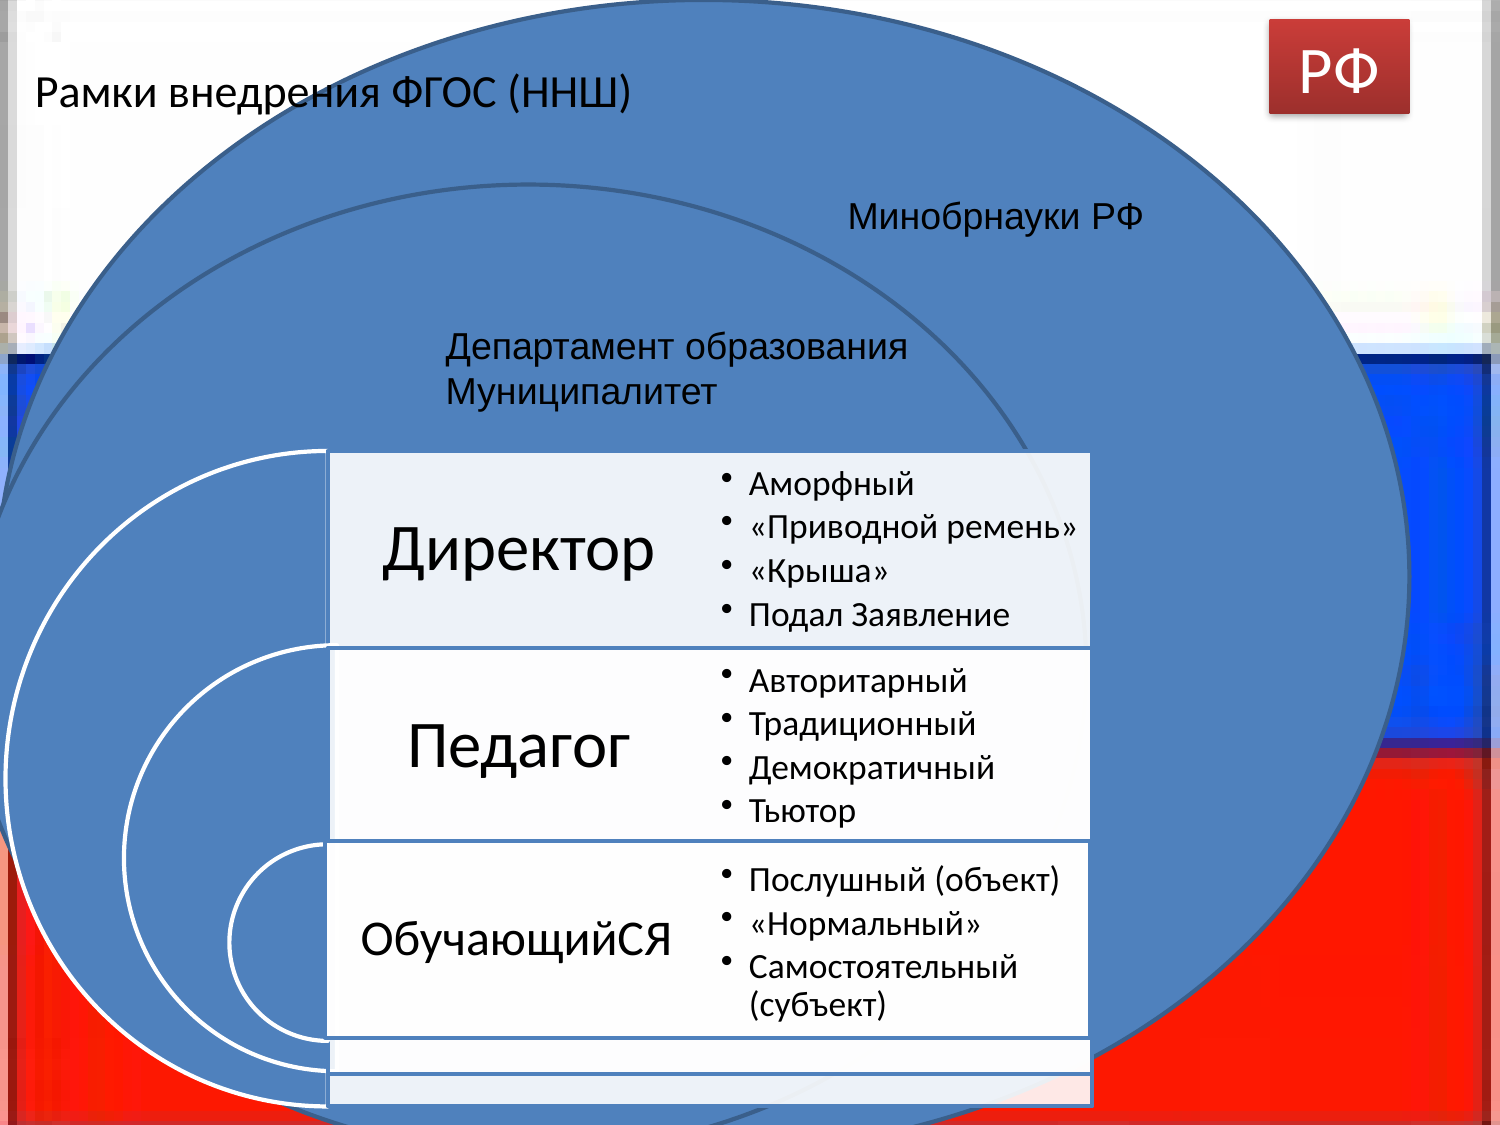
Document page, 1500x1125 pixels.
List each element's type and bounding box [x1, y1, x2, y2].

picture [0, 0, 1500, 1125]
list [0, 432, 1093, 1125]
